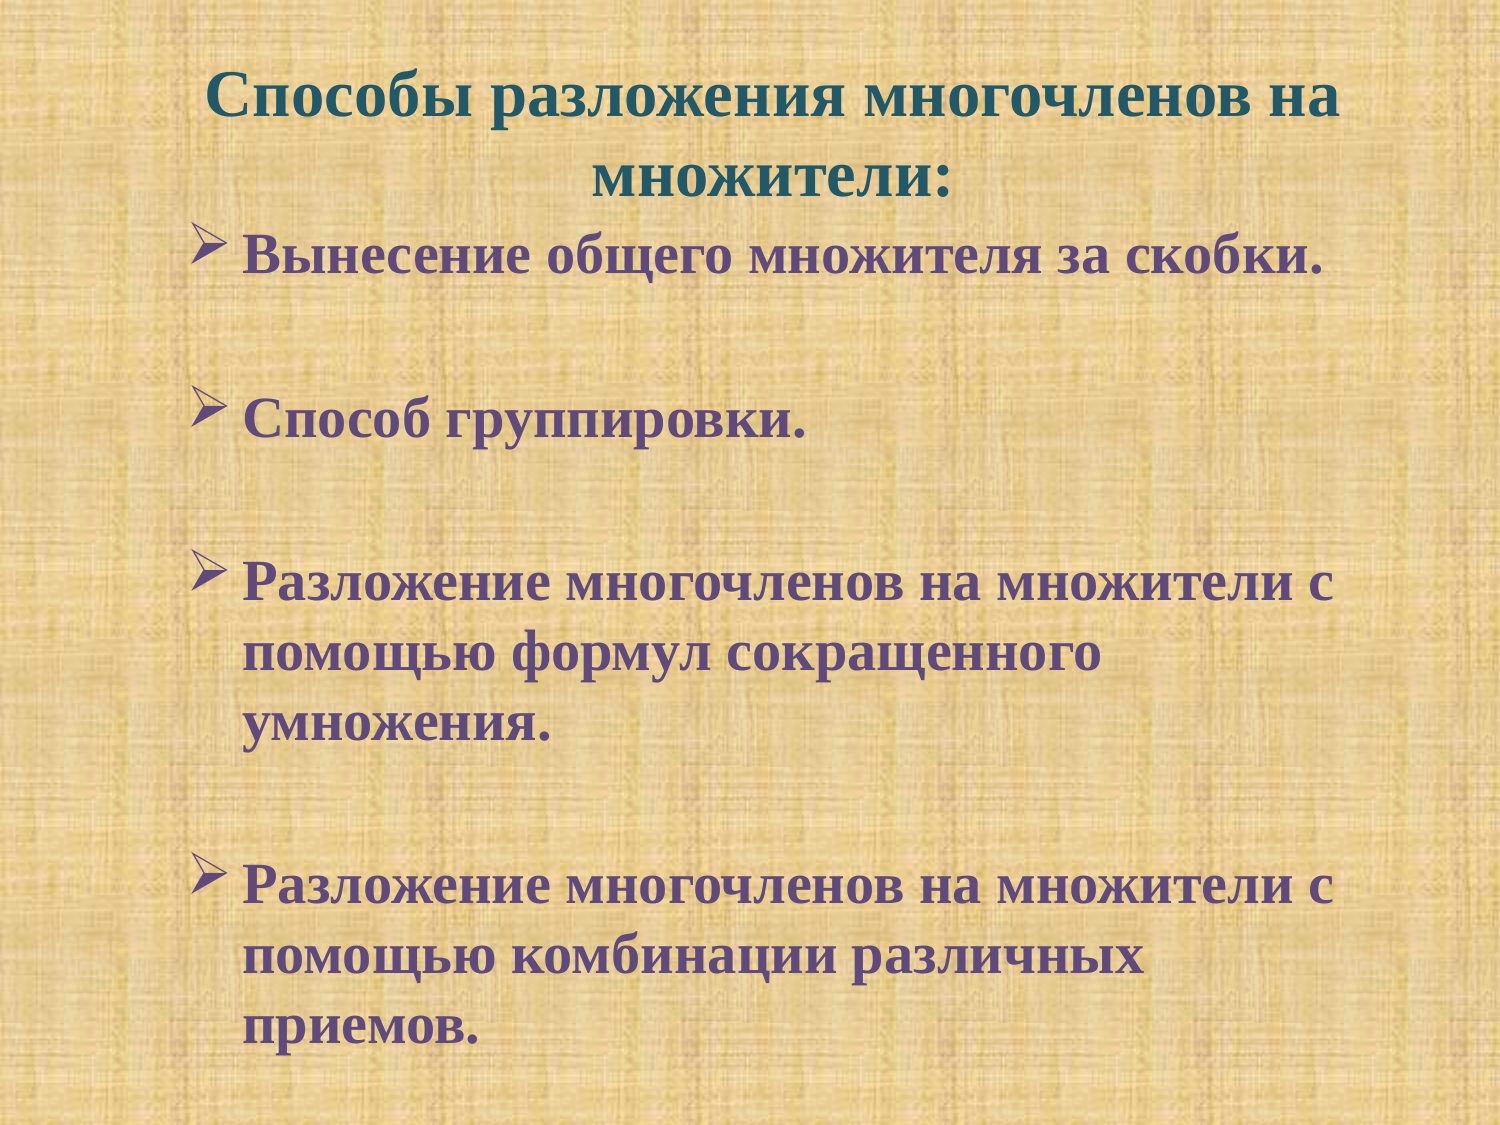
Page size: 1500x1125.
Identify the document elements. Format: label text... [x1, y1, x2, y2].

list Вынесение общего множителя за скобки. Способ группировки. Разложение многочленов на множители с помощью формул сокращенного умножения. Разложение многочленов на множители с помощью комбинации различных приемов. [171, 208, 1397, 1084]
picture [0, 0, 1500, 1125]
title Способы разложения многочленов на множители: [147, 42, 1400, 218]
